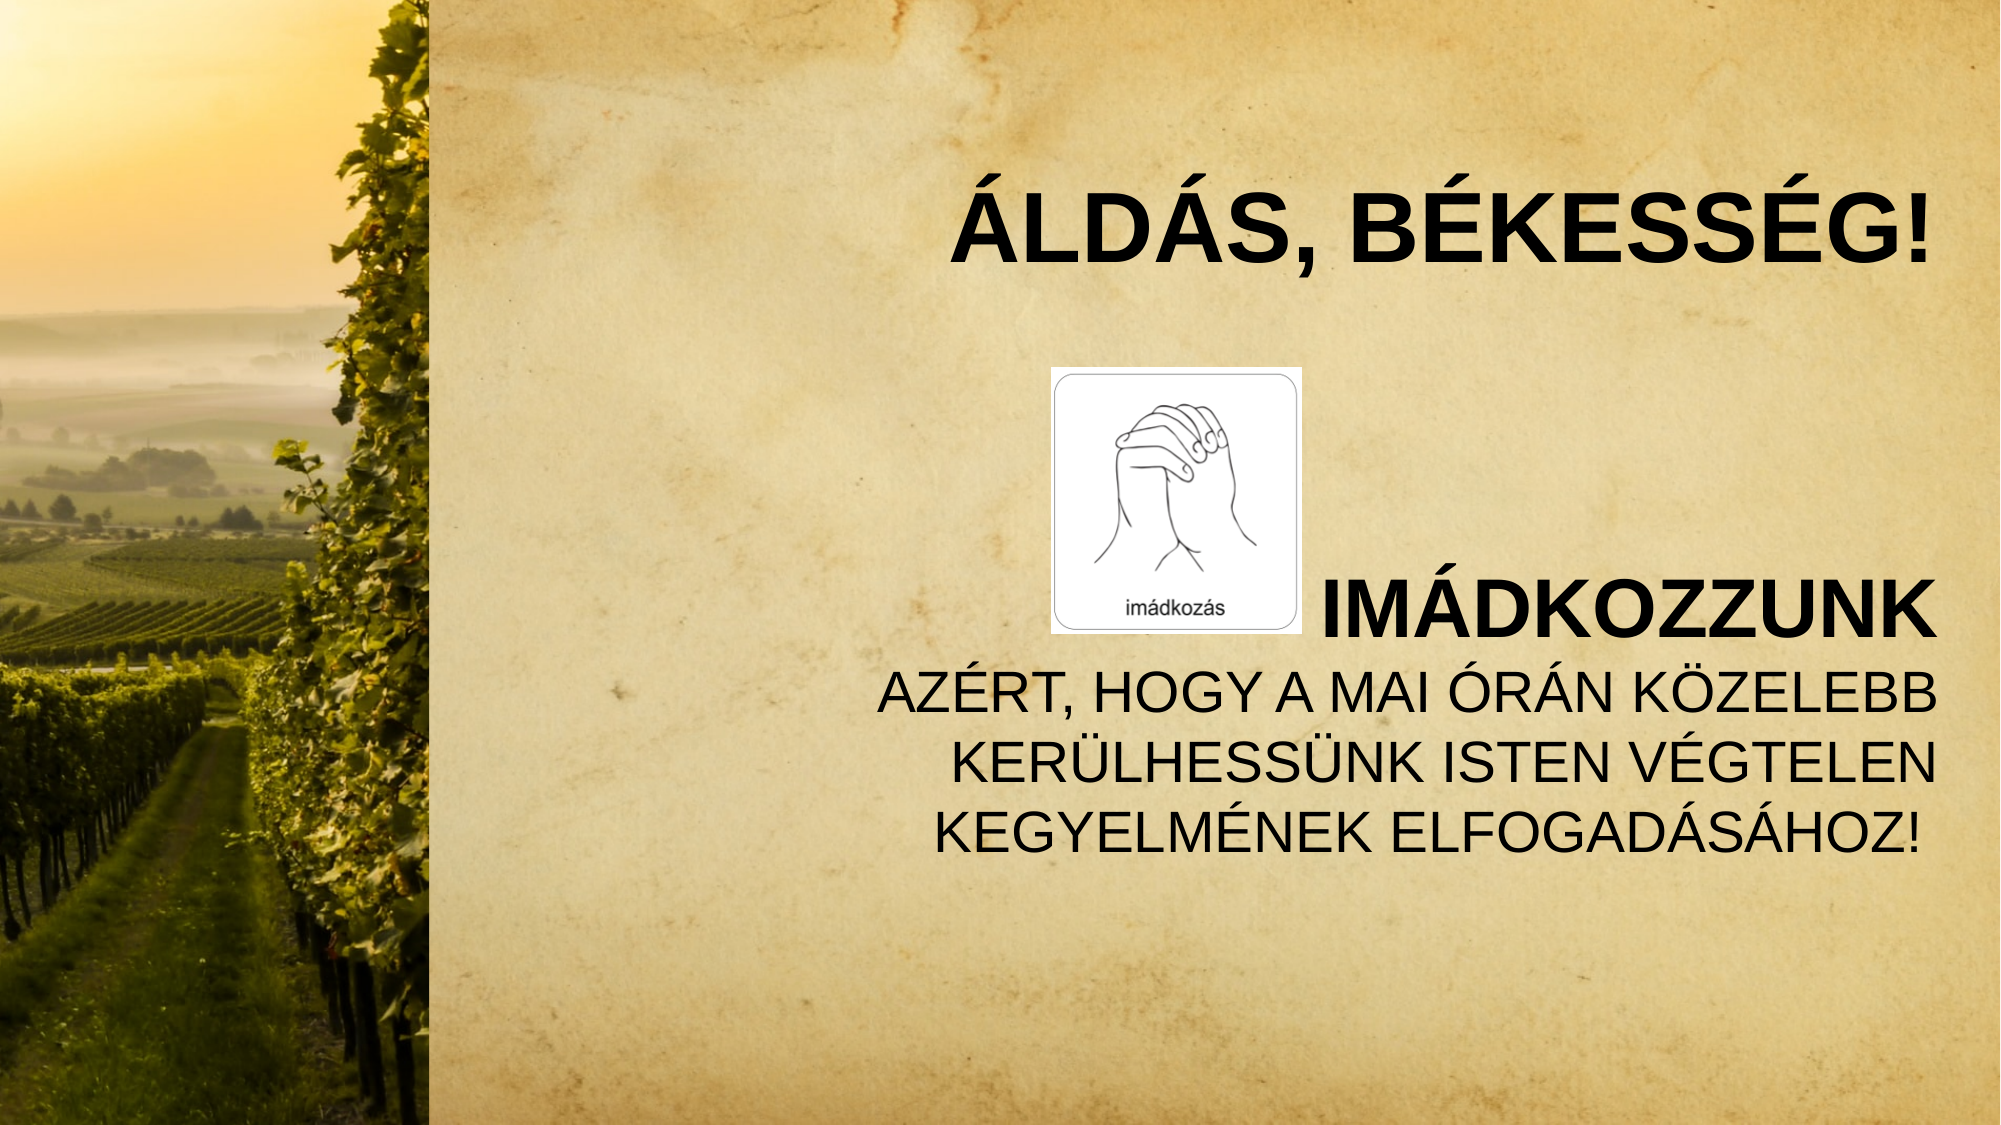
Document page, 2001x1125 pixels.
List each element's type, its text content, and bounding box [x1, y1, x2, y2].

picture [0, 0, 2001, 1125]
text_box ÁLDÁS, BÉKESSÉG! [931, 155, 1954, 325]
text_box IMÁDKOZZUNK AZÉRT, HOGY a mai órán KÖZELEBB KERÜLHESSÜNK ISTEN VÉGTELEN KEGYELMÉNEK ELFOGADÁSÁHOZ! [525, 547, 1954, 907]
